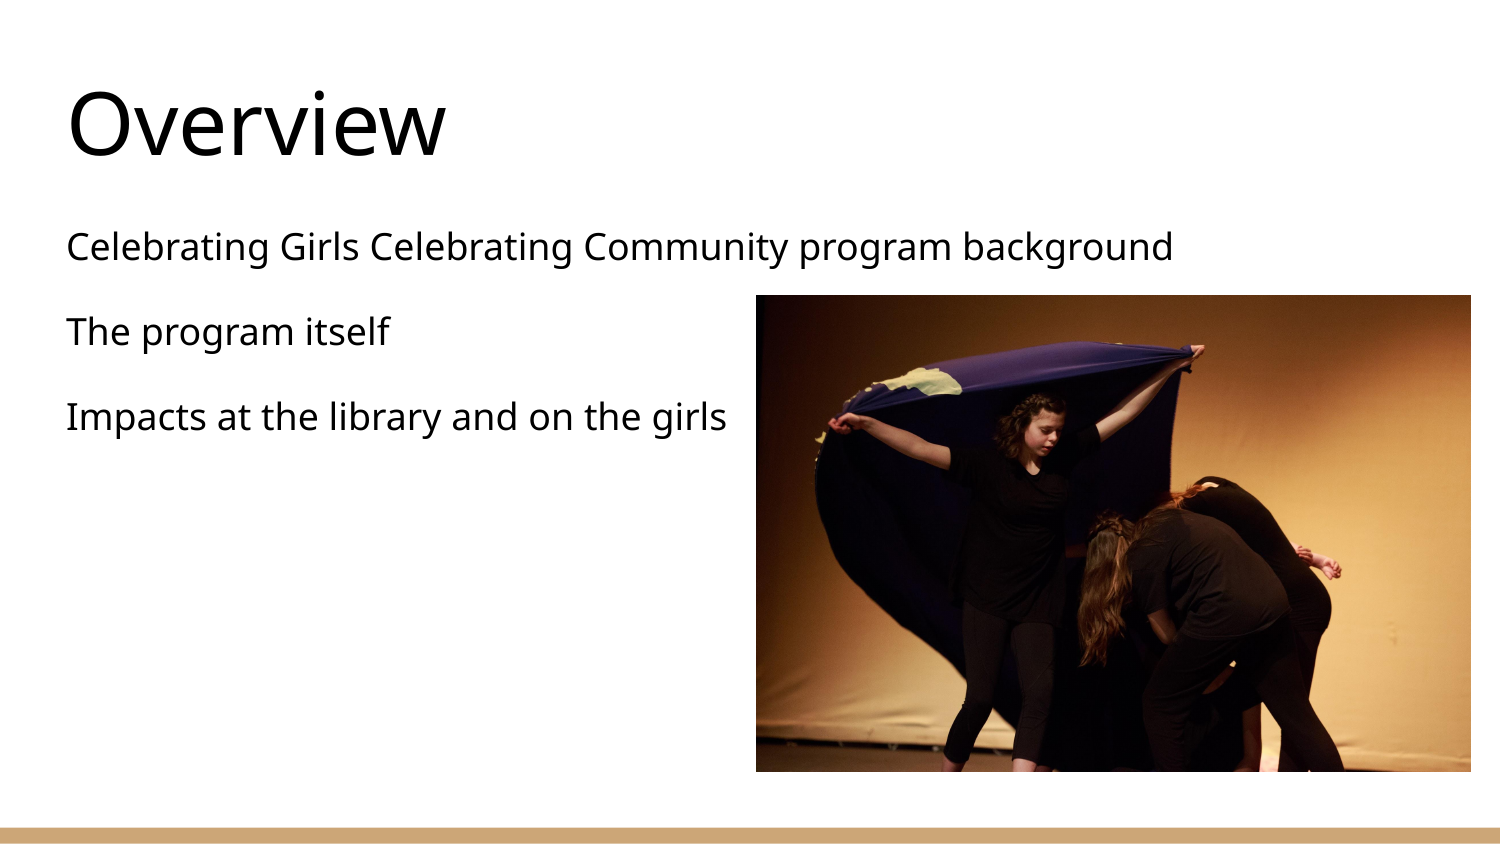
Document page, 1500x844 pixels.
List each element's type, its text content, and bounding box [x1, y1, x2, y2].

title Overview [51, 51, 1449, 189]
list Celebrating Girls Celebrating Community program background The program itself Impacts at the library and on the girls [51, 200, 1449, 752]
picture [756, 295, 1472, 773]
